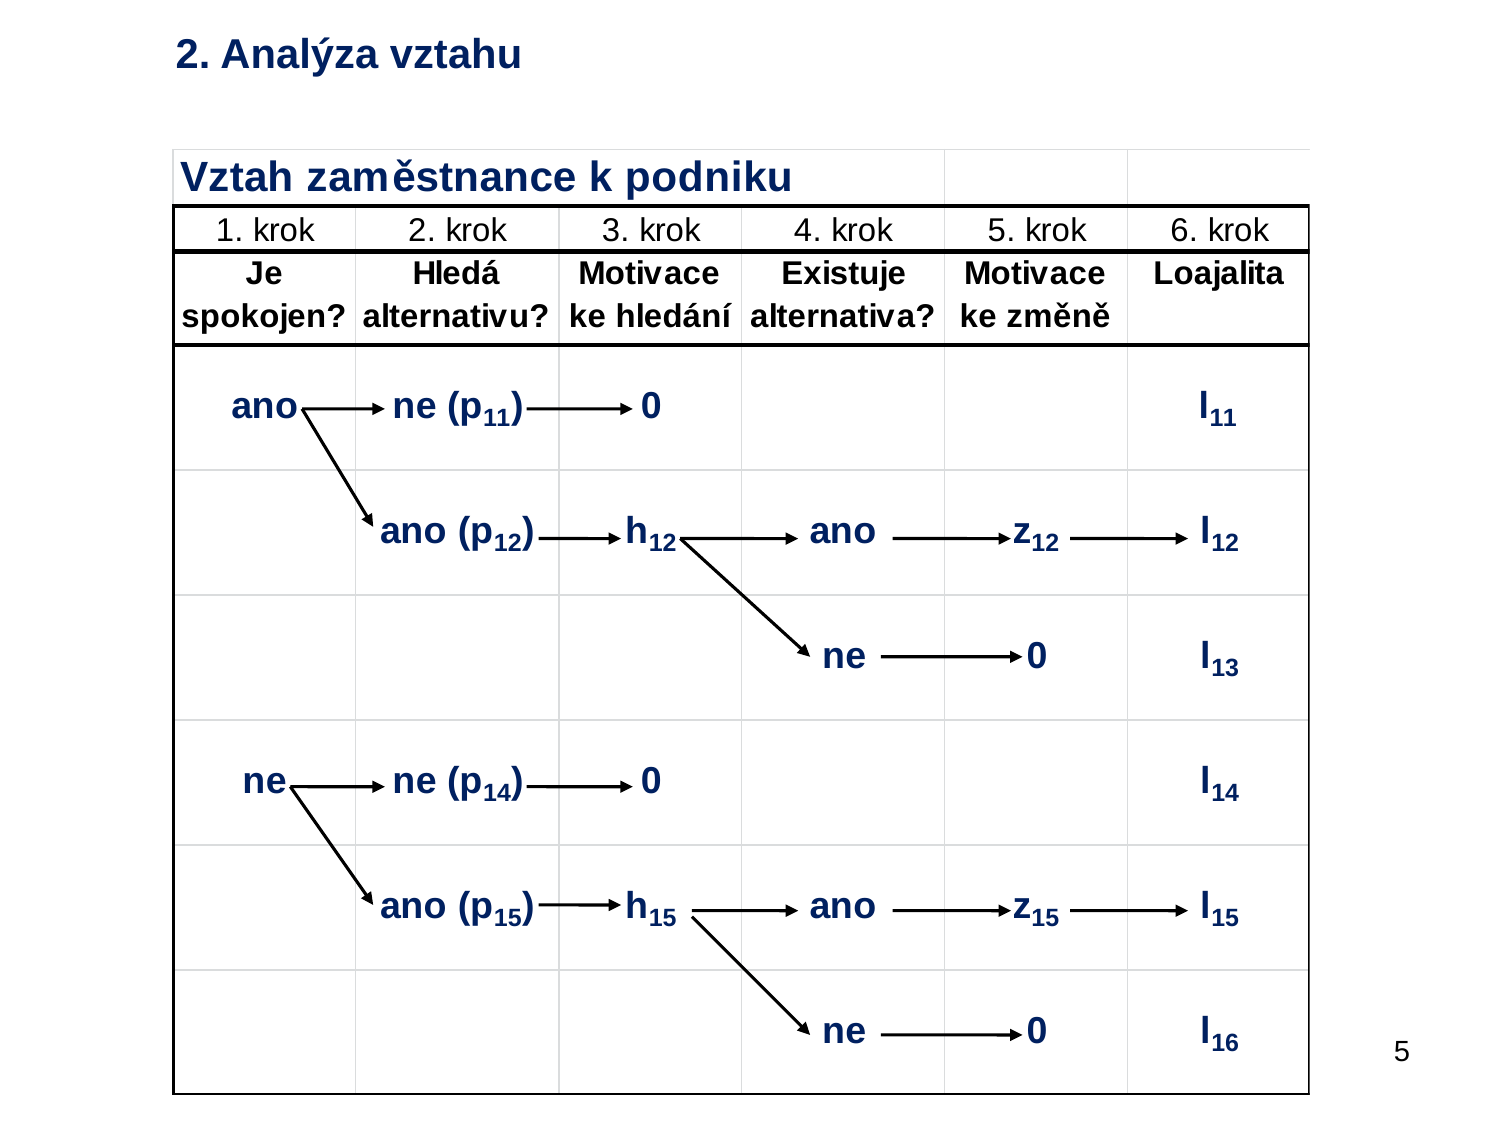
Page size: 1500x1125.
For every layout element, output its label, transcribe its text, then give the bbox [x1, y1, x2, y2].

text_box 2. Analýza vztahu [160, 19, 538, 84]
slide_number 5 [1312, 1024, 1425, 1103]
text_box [171, 148, 1312, 1096]
